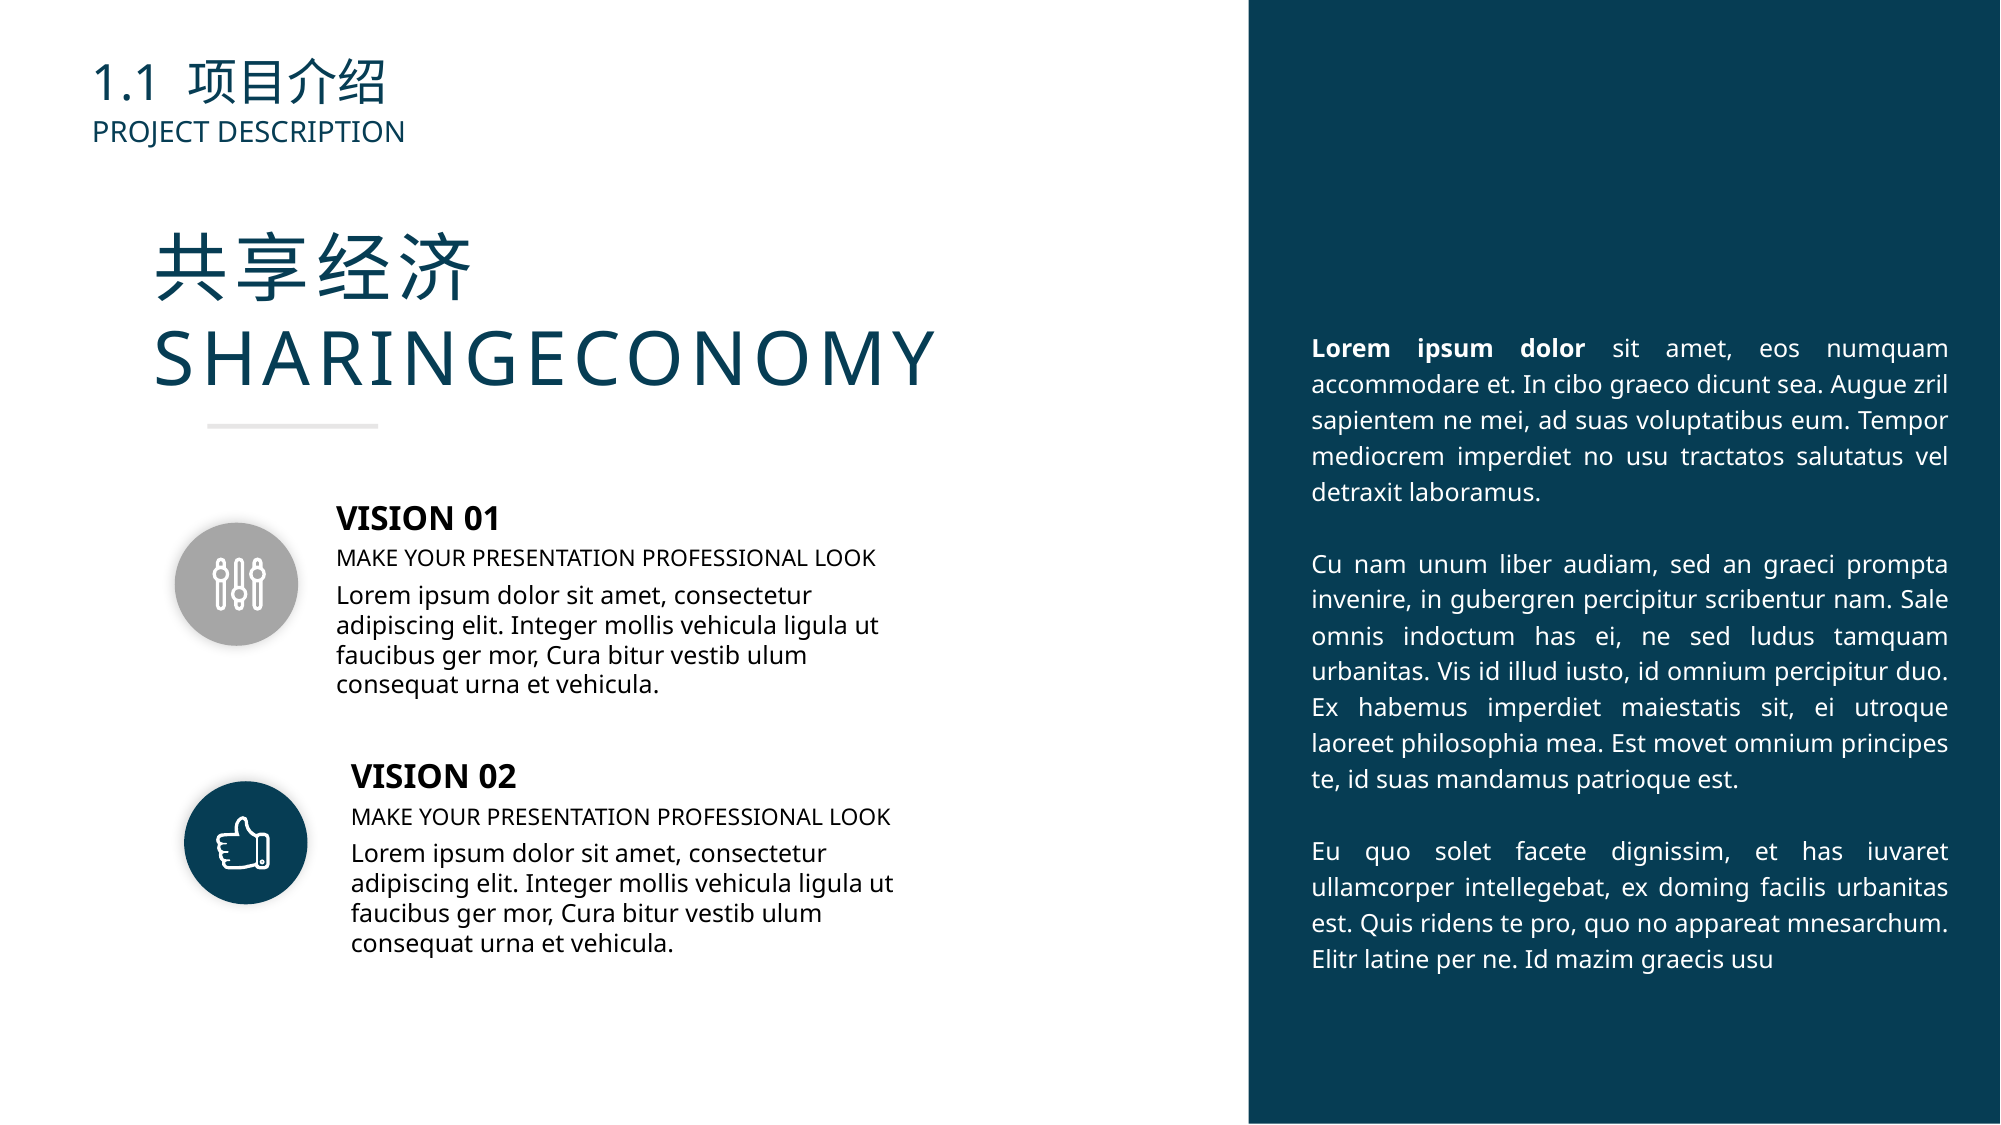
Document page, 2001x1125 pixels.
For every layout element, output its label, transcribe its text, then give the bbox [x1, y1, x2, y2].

text_box PROJECT DESCRIPTION [91, 100, 441, 156]
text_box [174, 481, 913, 688]
text_box [206, 423, 379, 430]
text_box [1248, 0, 2000, 1125]
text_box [184, 739, 928, 946]
text_box 1.1 项目介绍 [91, 35, 448, 119]
text_box 共享经济 SHARINGECONOMY [138, 213, 951, 409]
text_box Lorem ipsum dolor sit amet, eos numquam accommodare et. In cibo graeco dicunt sea. Augue zril sapientem ne mei, ad suas voluptatibus eum. Tempor mediocrem imperdiet no usu tractatos salutatus vel detraxit laboramus. Cu nam unum liber audiam, sed an graeci prompta invenire, in gubergren percipitur scribentur nam. Sale omnis indoctum has ei, ne sed ludus tamquam urbanitas. Vis id illud iusto, id omnium percipitur duo. Ex habemus imperdiet maiestatis sit, ei utroque laoreet philosophia mea. Est movet omnium principes te, id suas mandamus patrioque est. Eu quo solet facete dignissim, et has iuvaret ullamcorper intellegebat, ex doming facilis urbanitas est. Quis ridens te pro, quo no appareat mnesarchum. Elitr latine per ne. Id mazim graecis usu [1296, 319, 1965, 981]
